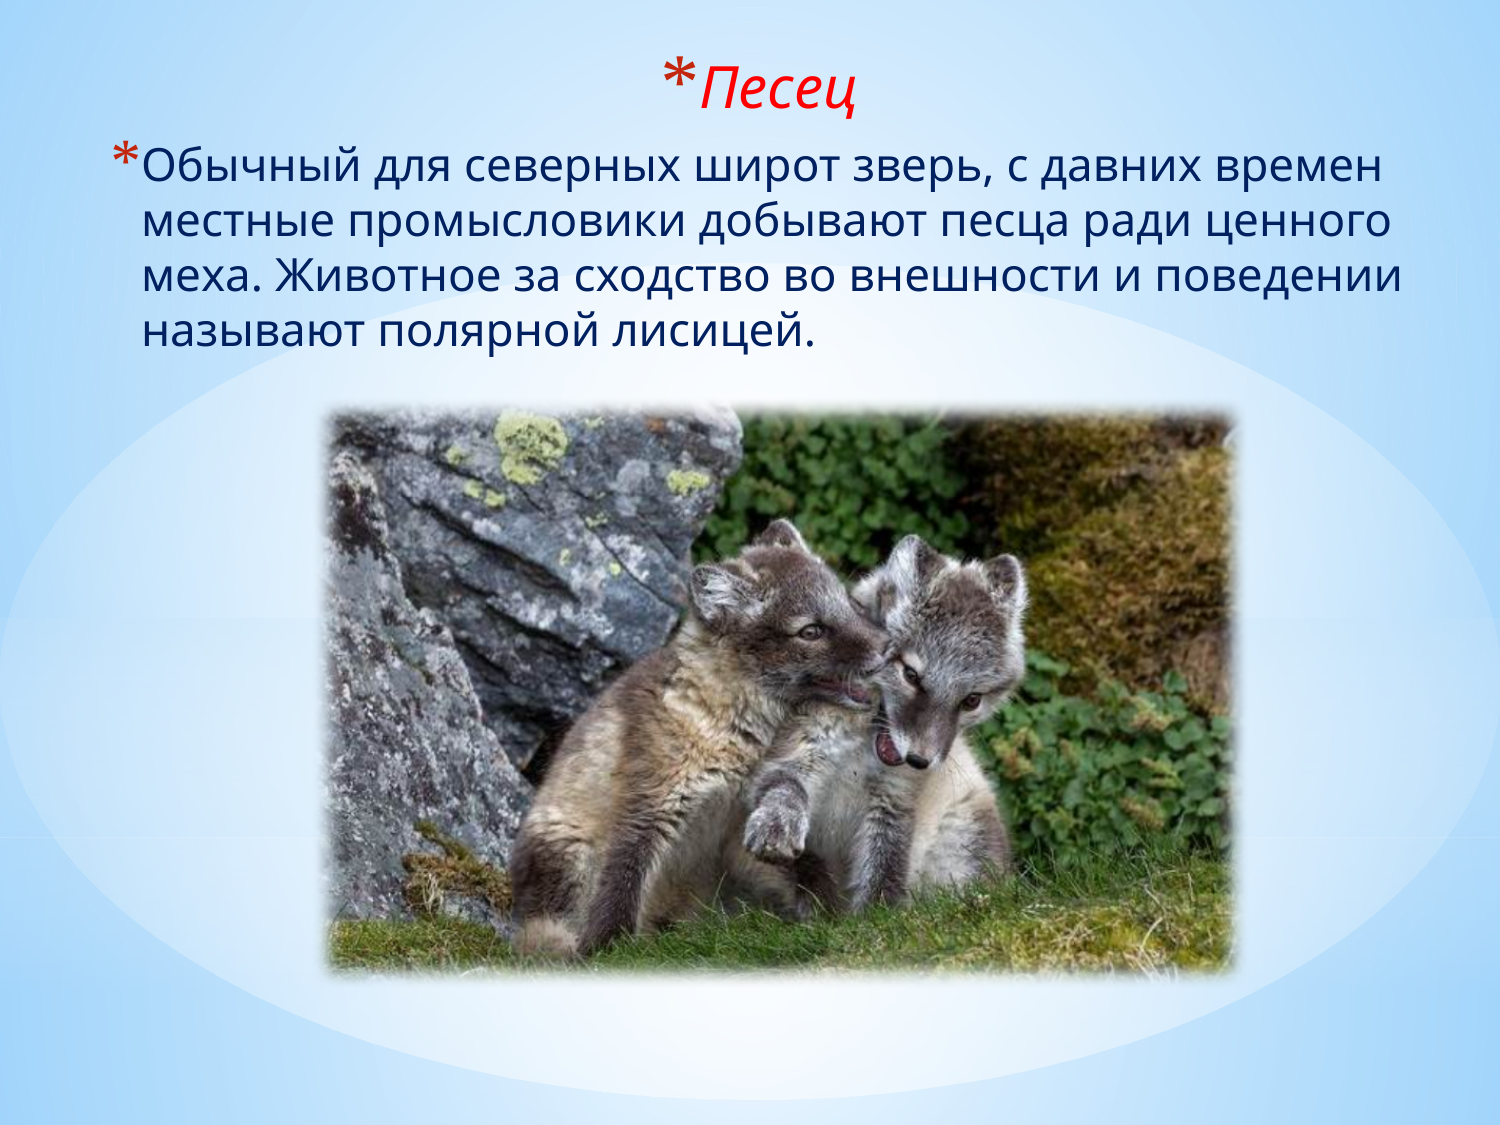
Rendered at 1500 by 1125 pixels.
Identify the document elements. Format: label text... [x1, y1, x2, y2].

list Песец Обычный для северных широт зверь, с давних времен местные промысловики добывают песца ради ценного меха. Животное за сходство во внешности и поведении называют полярной лисицей. [88, 42, 1436, 690]
picture [312, 396, 1250, 990]
